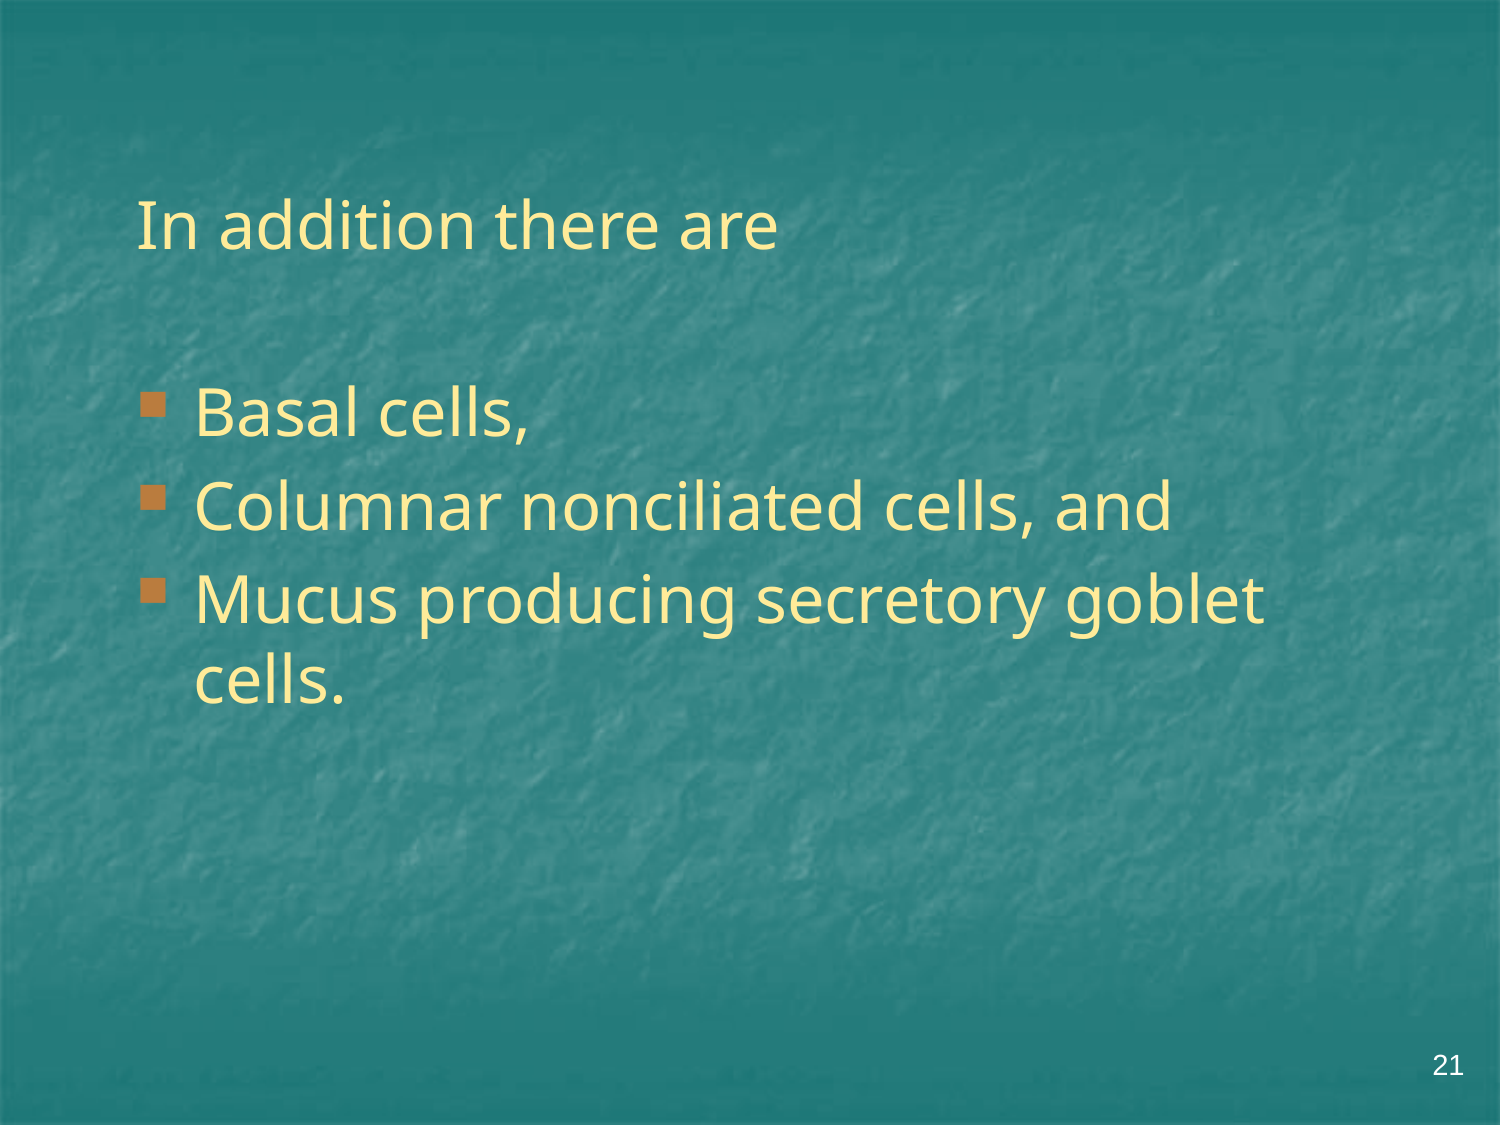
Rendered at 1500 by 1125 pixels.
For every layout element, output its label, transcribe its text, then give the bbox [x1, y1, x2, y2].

slide_number 21 [1379, 1013, 1480, 1090]
list In addition there are Basal cells, Columnar nonciliated cells, and Mucus producing secretory goblet cells. [121, 81, 1348, 1020]
